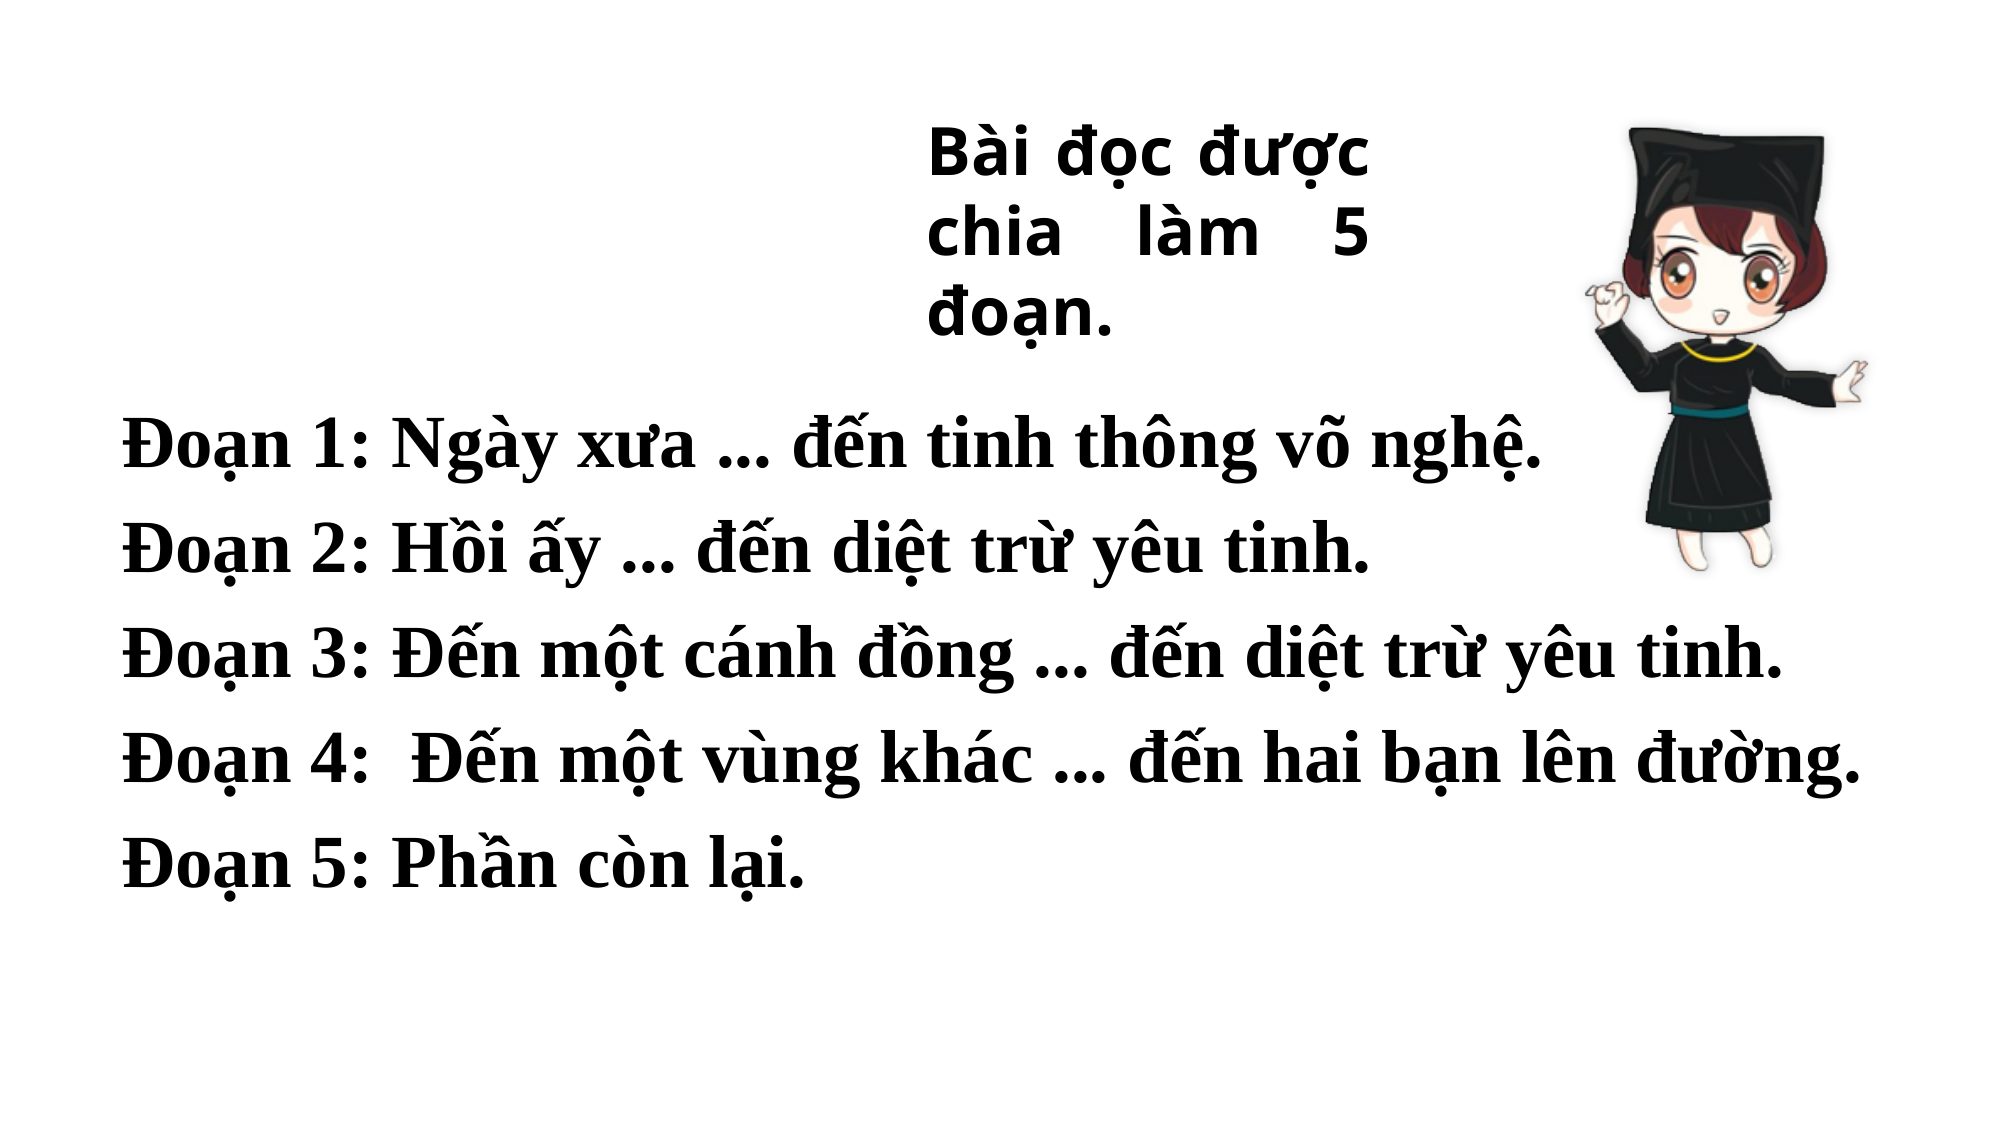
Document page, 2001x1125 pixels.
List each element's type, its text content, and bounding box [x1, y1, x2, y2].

text_box [847, 100, 1536, 360]
text_box Đoạn 1: Ngày xưa ... đến tinh thông võ nghệ. Đoạn 2: Hồi ấy ... đến diệt trừ yêu tinh. Đoạn 3: Đến một cánh đồng ... đến diệt trừ yêu tinh. Đoạn 4: Đến một vùng khác ... đến hai bạn lên đường. Đoạn 5: Phần còn lại. [106, 406, 1894, 909]
picture [1543, 62, 1894, 592]
text_box Bài đọc được chia làm 5 đoạn. [911, 101, 1386, 356]
